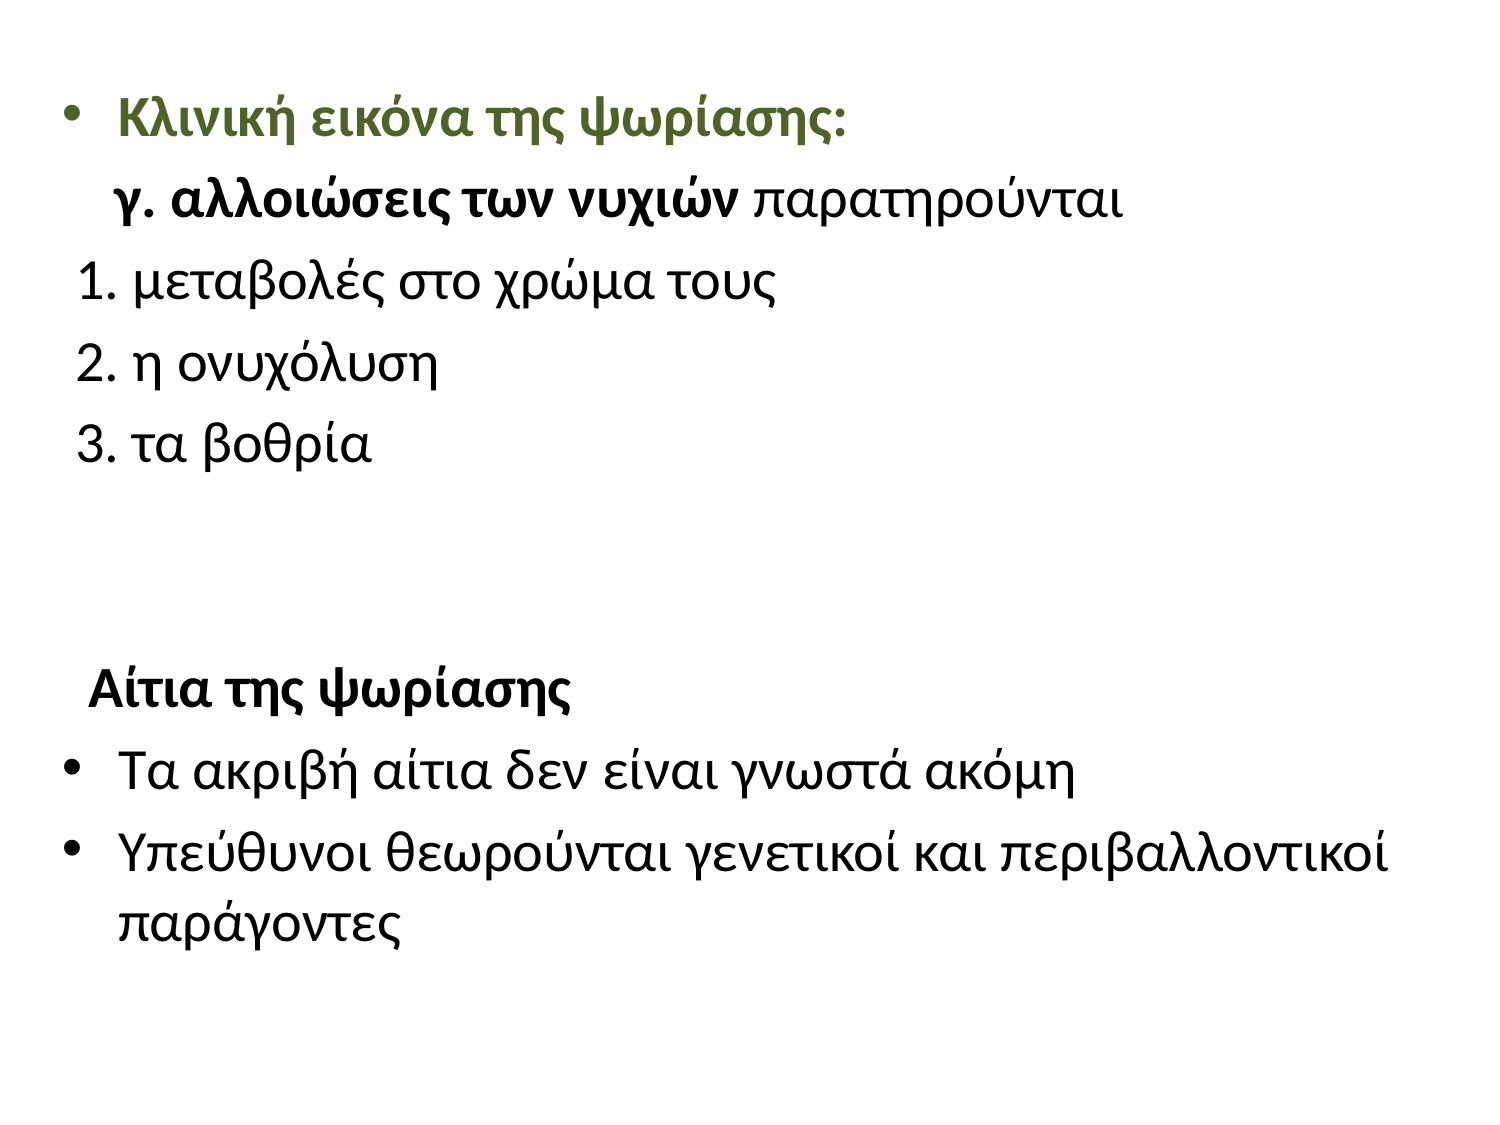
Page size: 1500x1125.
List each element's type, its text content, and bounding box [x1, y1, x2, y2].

list Κλινική εικόνα της ψωρίασης: γ. αλλοιώσεις των νυχιών παρατηρούνται 1. μεταβολές στο χρώμα τους 2. η ονυχόλυση 3. τα βοθρία Αίτια της ψωρίασης Τα ακριβή αίτια δεν είναι γνωστά ακόμη Υπεύθυνοι θεωρούνται γενετικοί και περιβαλλοντικοί παράγοντες [46, 70, 1465, 1079]
